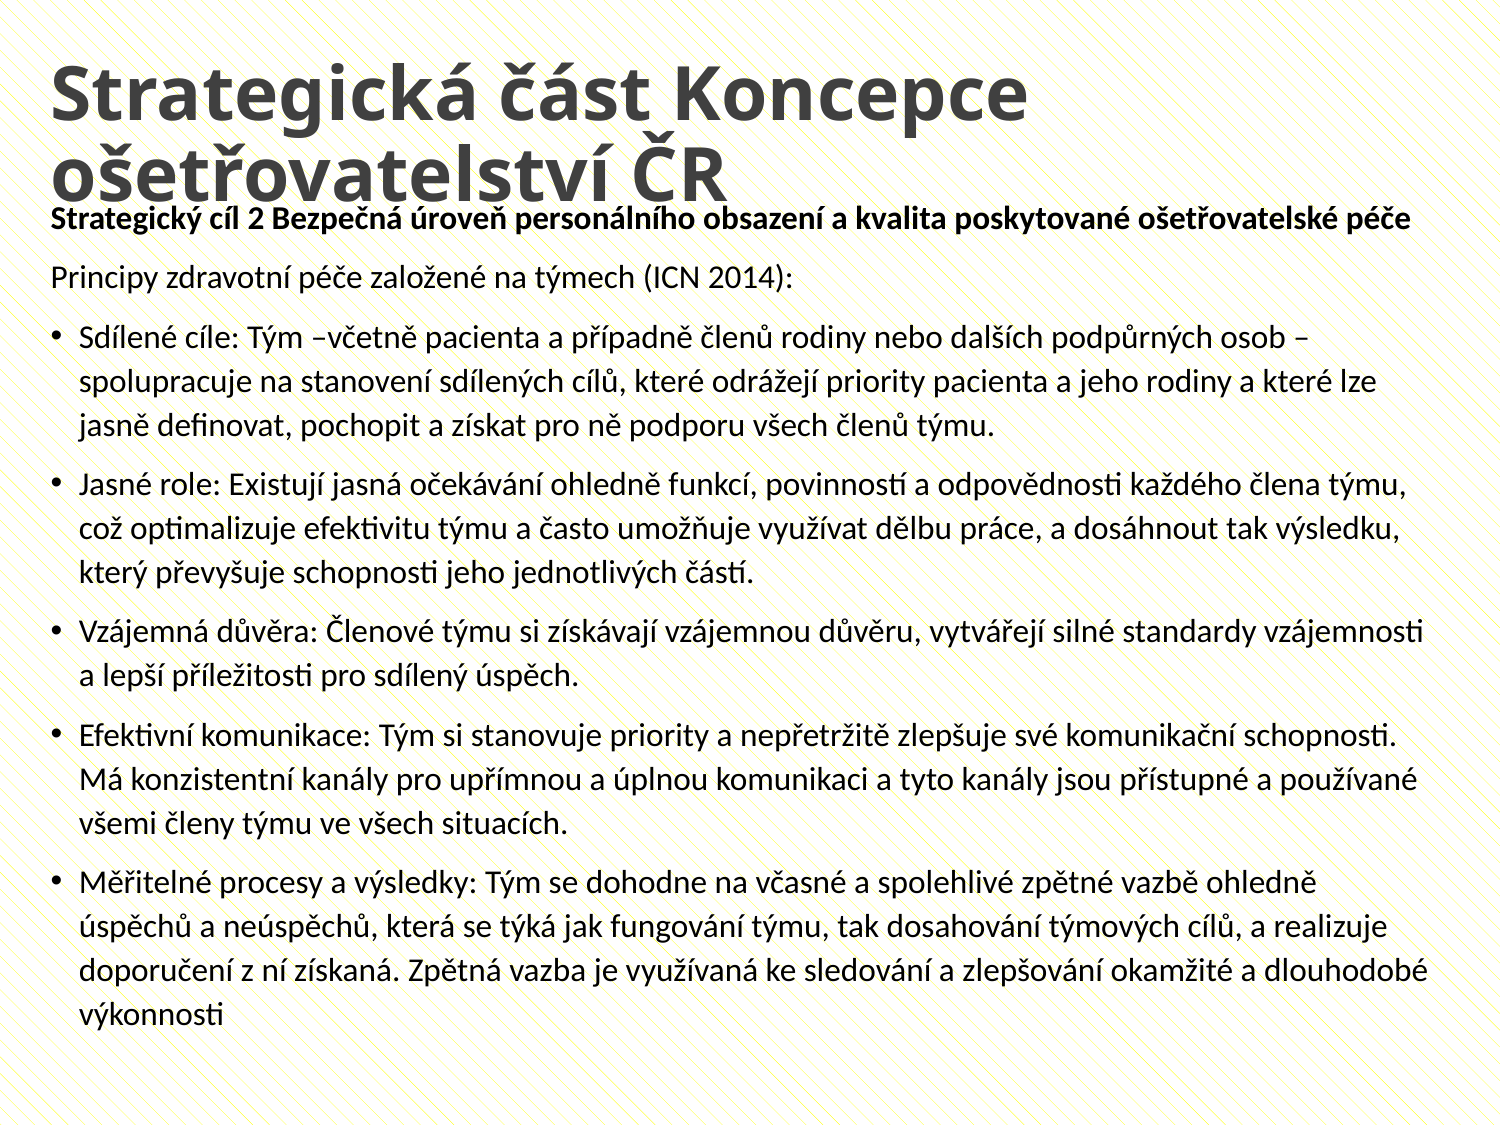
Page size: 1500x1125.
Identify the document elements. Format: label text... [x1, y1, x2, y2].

list Strategický cíl 2 Bezpečná úroveň personálního obsazení a kvalita poskytované ošetřovatelské péče Principy zdravotní péče založené na týmech (ICN 2014): Sdílené cíle: Tým –včetně pacienta a případně členů rodiny nebo dalších podpůrných osob – spolupracuje na stanovení sdílených cílů, které odrážejí priority pacienta a jeho rodiny a které lze jasně definovat, pochopit a získat pro ně podporu všech členů týmu. Jasné role: Existují jasná očekávání ohledně funkcí, povinností a odpovědnosti každého člena týmu, což optimalizuje efektivitu týmu a často umožňuje využívat dělbu práce, a dosáhnout tak výsledku, který převyšuje schopnosti jeho jednotlivých částí. Vzájemná důvěra: Členové týmu si získávají vzájemnou důvěru, vytvářejí silné standardy vzájemnosti a lepší příležitosti pro sdílený úspěch. Efektivní komunikace: Tým si stanovuje priority a nepřetržitě zlepšuje své komunikační schopnosti. Má konzistentní kanály pro upřímnou a úplnou komunikaci a tyto kanály jsou přístupné a používané všemi členy týmu ve všech situacích. Měřitelné procesy a výsledky: Tým se dohodne na včasné a spolehlivé zpětné vazbě ohledně úspěchů a neúspěchů, která se týká jak fungování týmu, tak dosahování týmových cílů, a realizuje doporučení z ní získaná. Zpětná vazba je využívaná ke sledování a zlepšování okamžité a dlouhodobé výkonnosti [35, 184, 1447, 1047]
title Strategická část Koncepce ošetřovatelství ČR [35, 42, 1447, 184]
